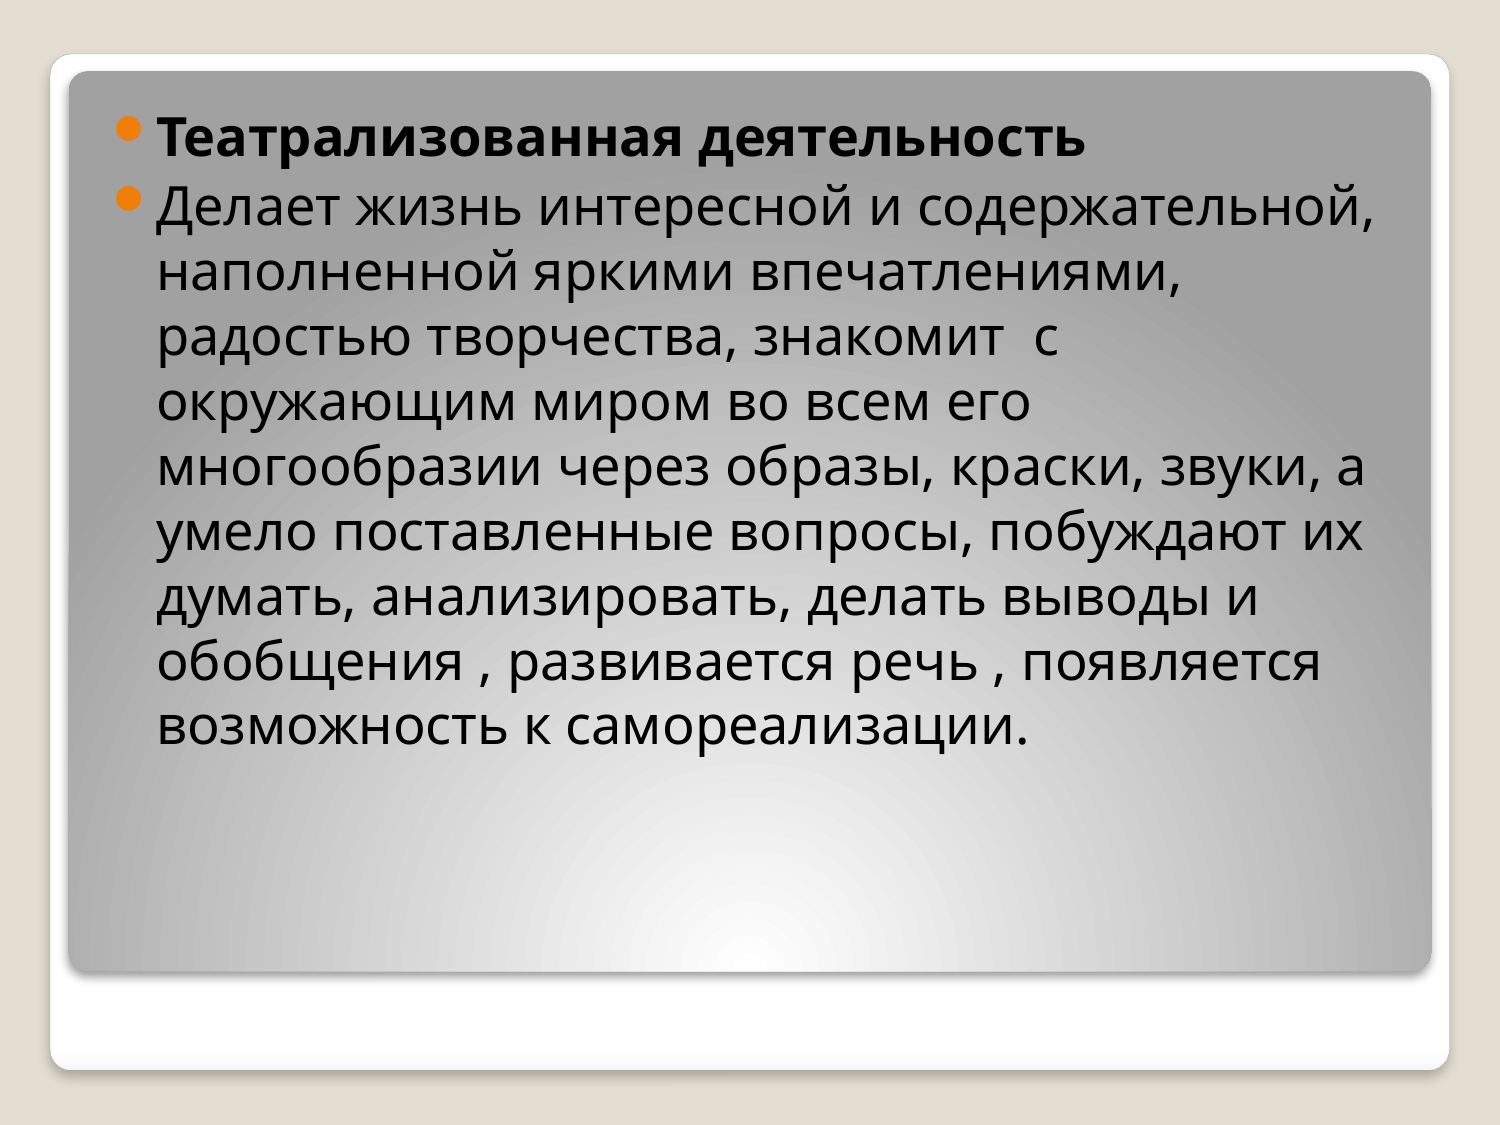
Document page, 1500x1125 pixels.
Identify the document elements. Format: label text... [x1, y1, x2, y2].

list Театрализованная деятельность Делает жизнь интересной и содержательной, наполненной яркими впечатлениями, радостью творчества, знакомит с окружающим миром во всем его многообразии через образы, краски, звуки, а умело поставленные вопросы, побуждают их думать, анализировать, делать выводы и обобщения , развивается речь , появляется возможность к самореализации. [82, 86, 1425, 774]
